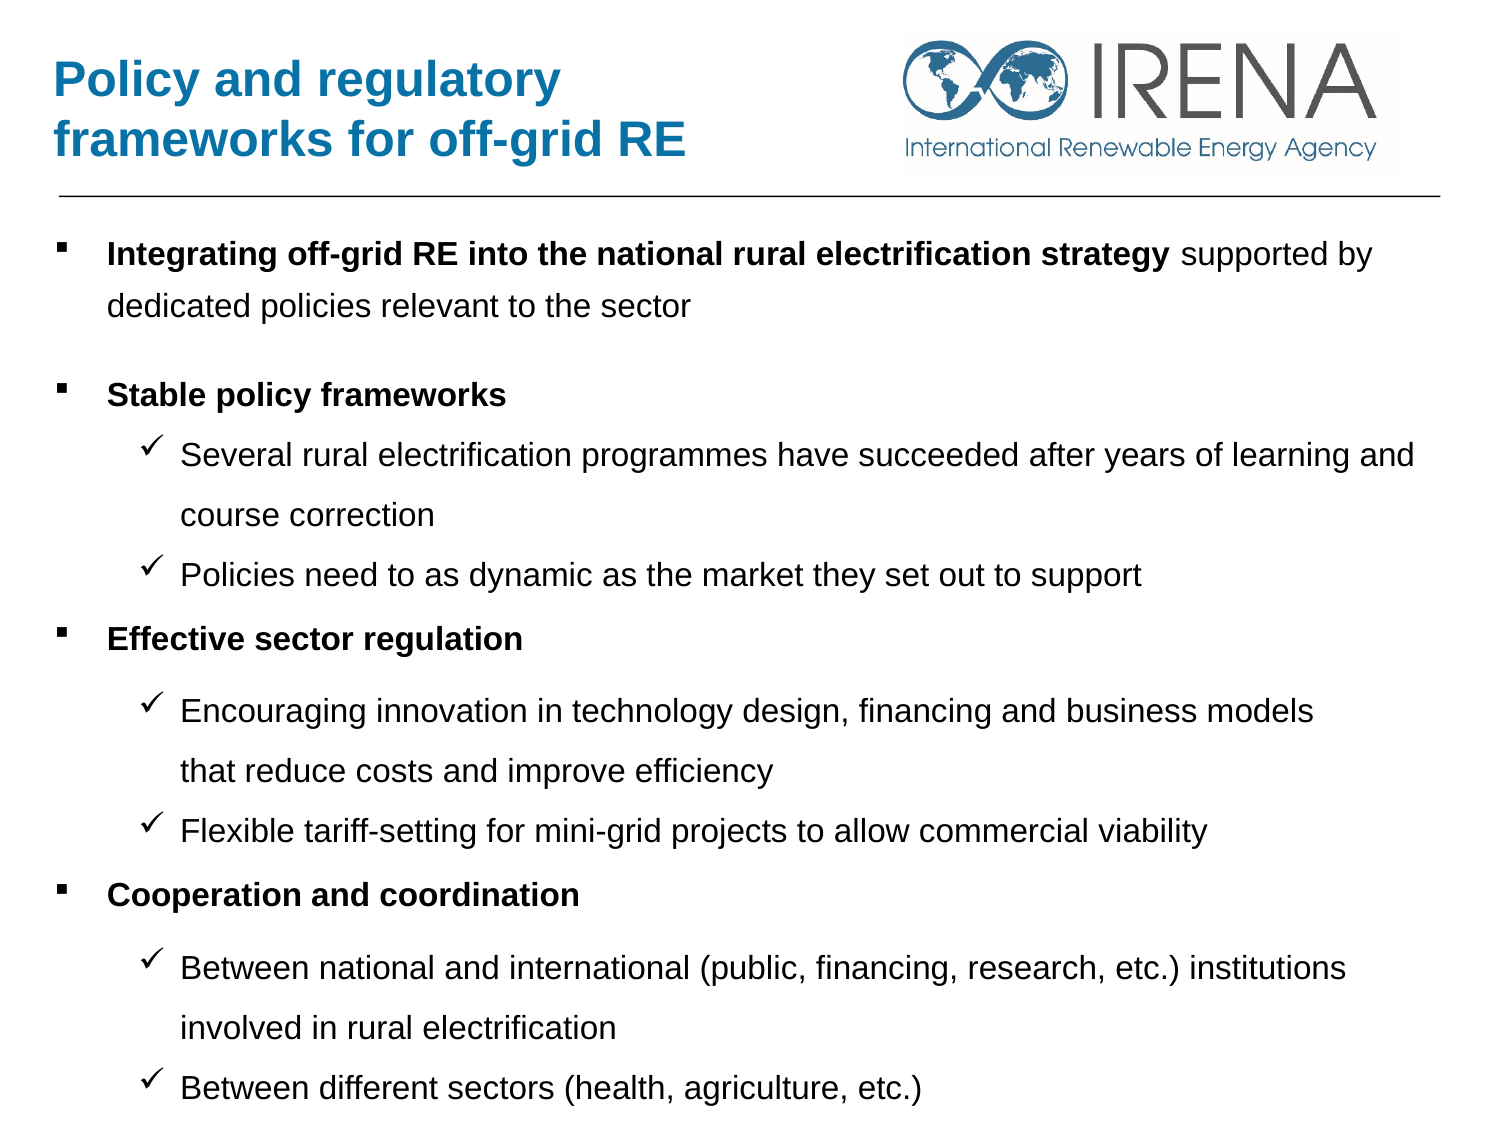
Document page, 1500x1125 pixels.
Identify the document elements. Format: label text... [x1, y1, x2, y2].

picture [903, 30, 1400, 176]
list Integrating off-grid RE into the national rural electrification strategy supported by dedicated policies relevant to the sector Stable policy frameworks Several rural electrification programmes have succeeded after years of learning and course correction Policies need to as dynamic as the market they set out to support Effective sector regulation Encouraging innovation in technology design, financing and business models that reduce costs and improve efficiency Flexible tariff-setting for mini-grid projects to allow commercial viability Cooperation and coordination Between national and international (public, financing, research, etc.) institutions involved in rural electrification Between different sectors (health, agriculture, etc.) [0, 219, 1471, 1125]
title Policy and regulatory frameworks for off-grid RE [52, 66, 1009, 147]
